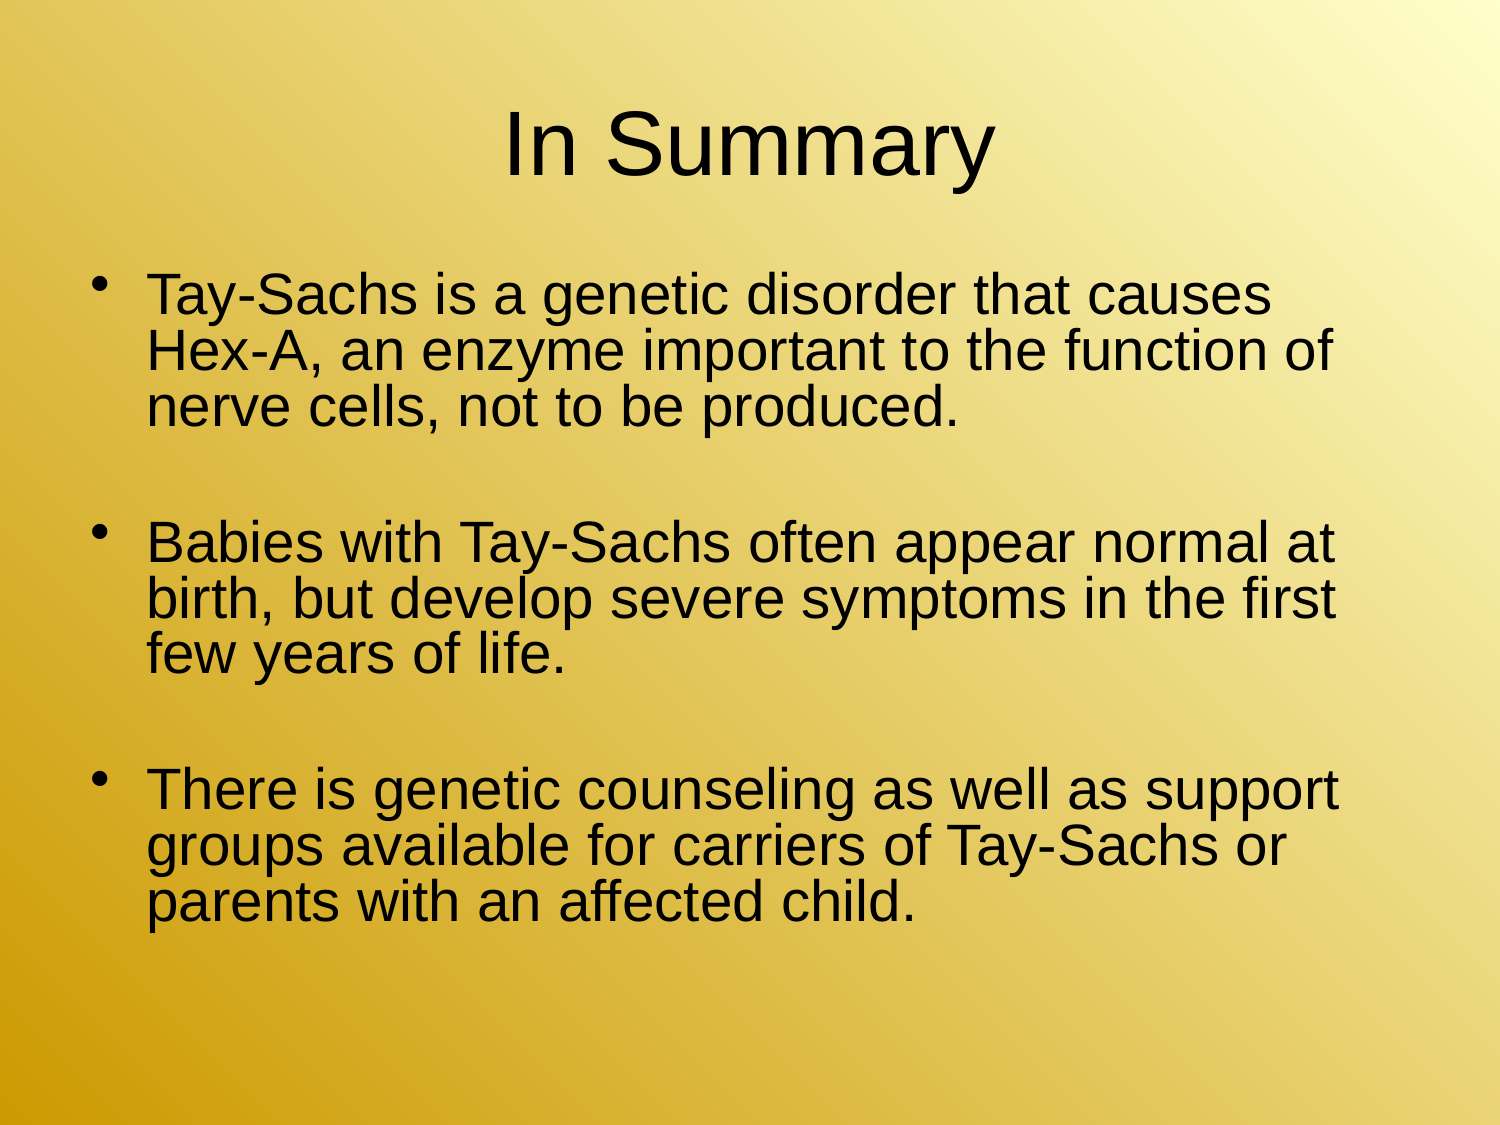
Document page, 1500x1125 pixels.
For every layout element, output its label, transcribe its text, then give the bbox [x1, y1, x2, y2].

list Tay-Sachs is a genetic disorder that causes Hex-A, an enzyme important to the function of nerve cells, not to be produced. Babies with Tay-Sachs often appear normal at birth, but develop severe symptoms in the first few years of life. There is genetic counseling as well as support groups available for carriers of Tay-Sachs or parents with an affected child. [75, 262, 1425, 1005]
title In Summary [75, 45, 1425, 233]
